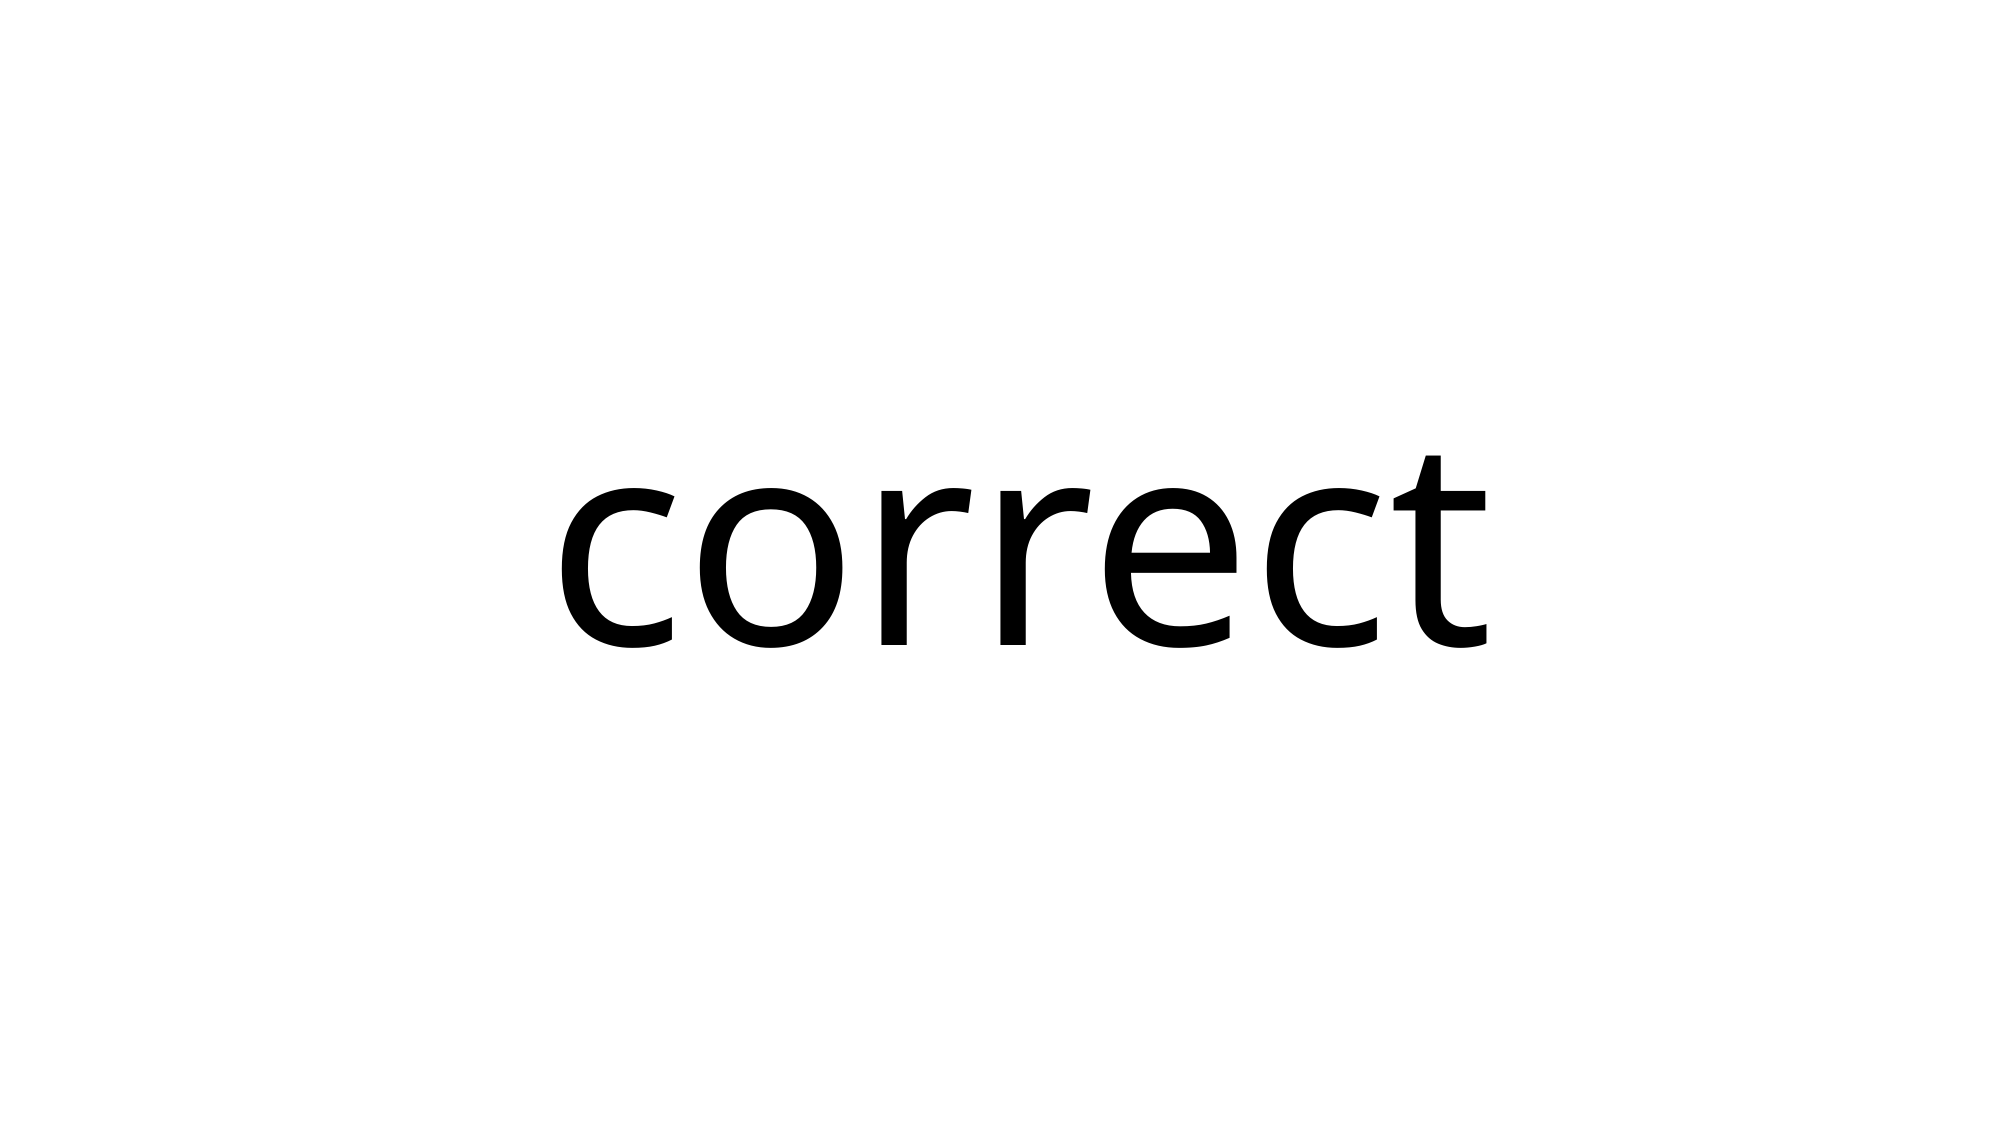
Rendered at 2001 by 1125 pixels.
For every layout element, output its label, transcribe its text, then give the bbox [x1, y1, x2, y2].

text_box correct [157, 443, 1883, 662]
